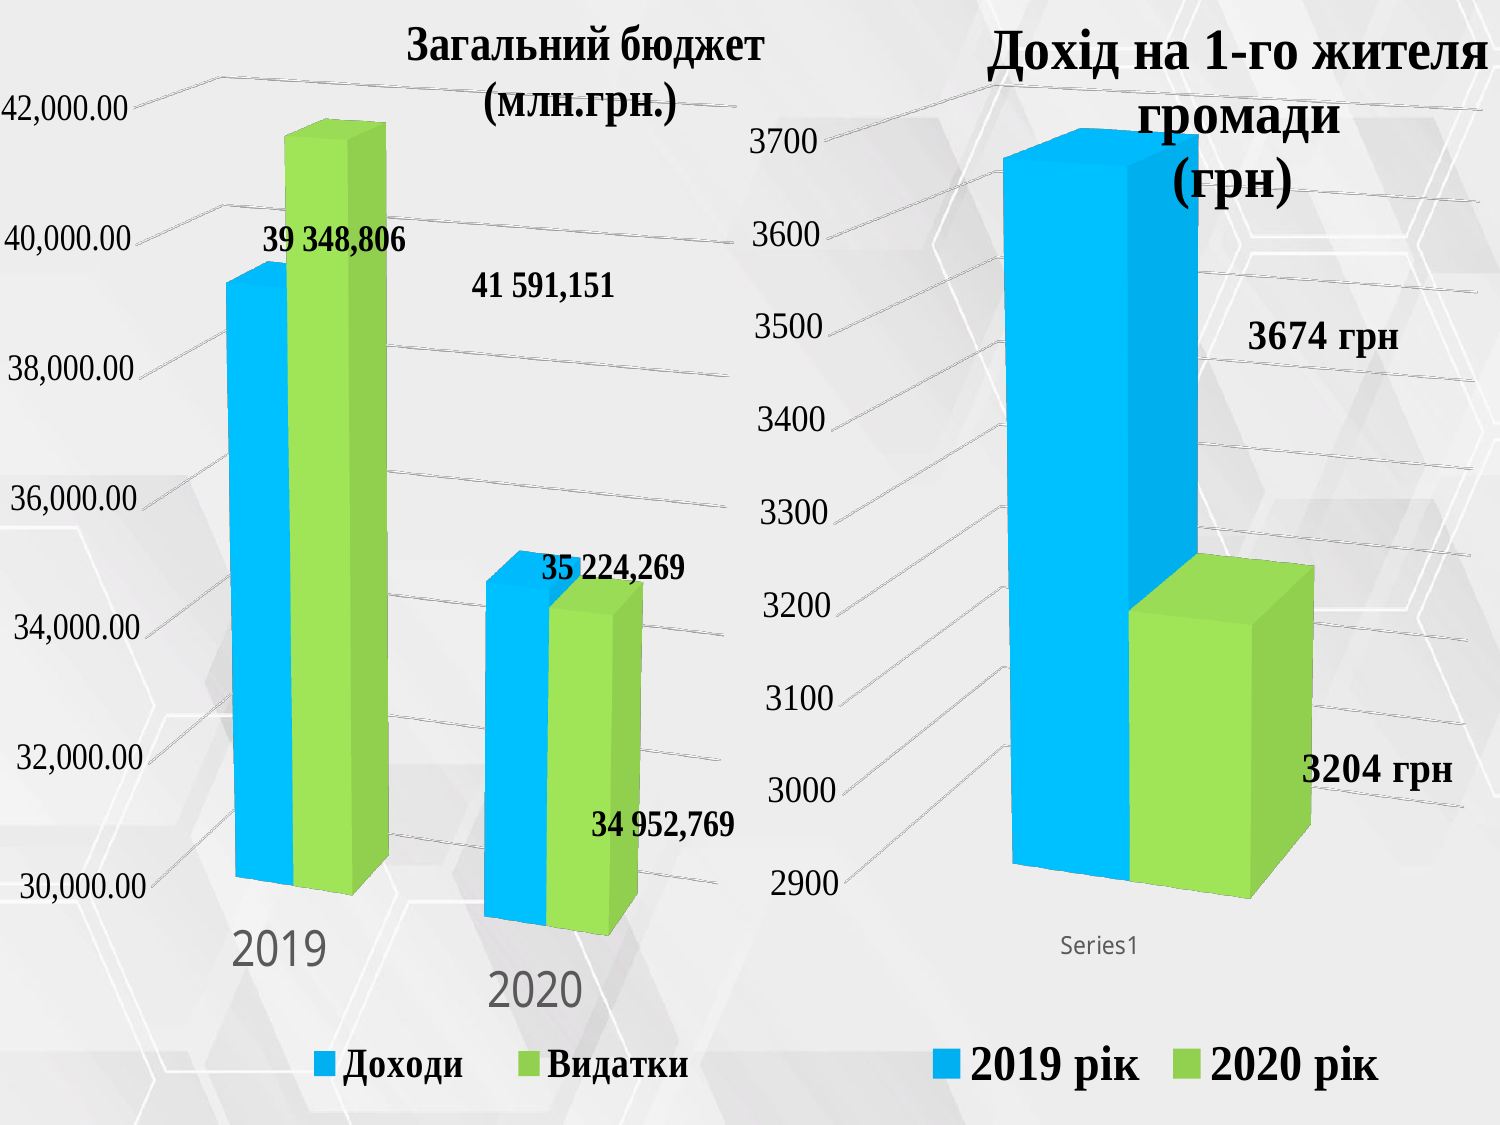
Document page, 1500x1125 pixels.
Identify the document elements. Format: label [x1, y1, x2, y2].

chart [0, 0, 1500, 1125]
